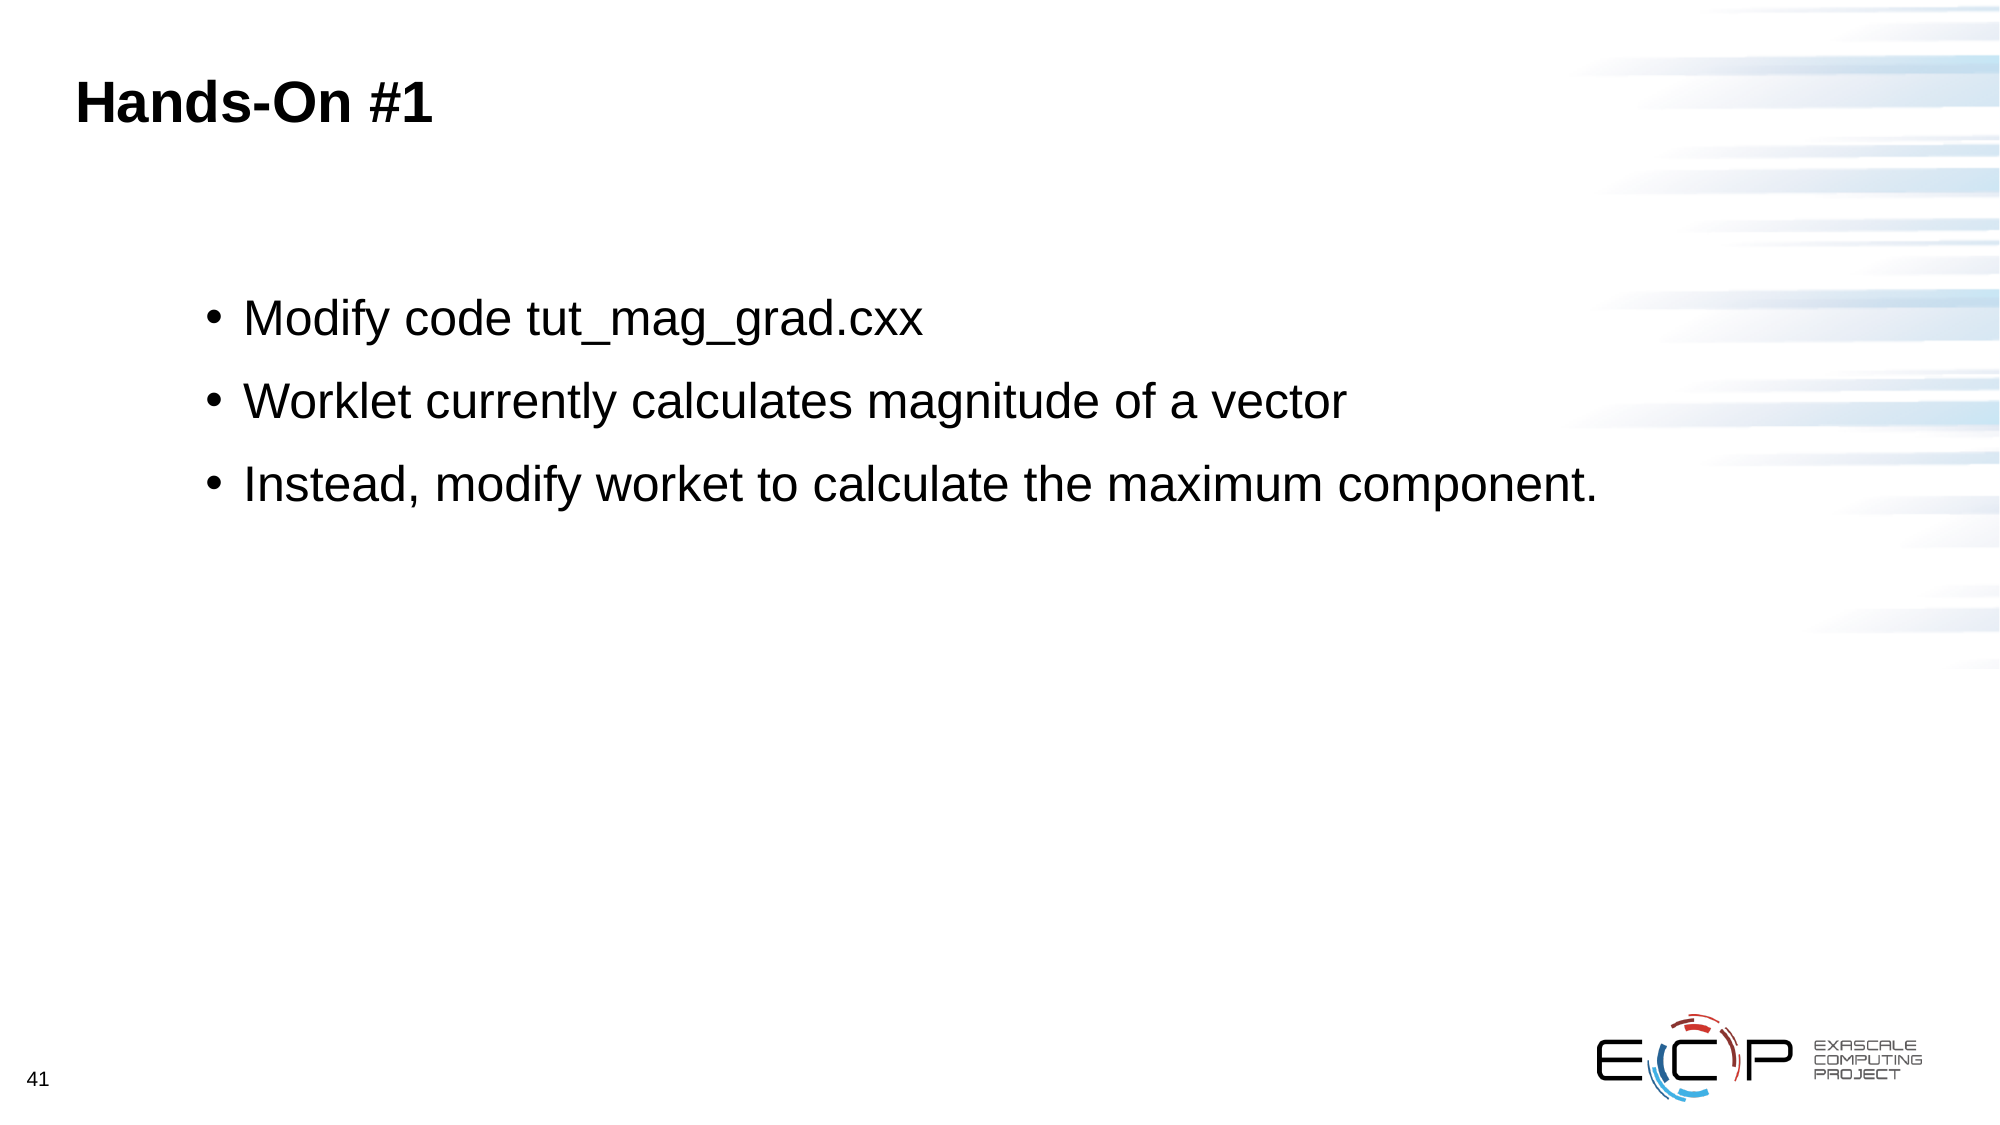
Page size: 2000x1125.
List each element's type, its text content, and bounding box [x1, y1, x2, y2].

picture [1531, 0, 2000, 669]
title Hands-On #1 [59, 67, 1927, 218]
text_box Modify code tut_mag_grad.cxx Worklet currently calculates magnitude of a vector Instead, modify worket to calculate the maximum component. [190, 284, 1848, 949]
picture [1597, 1014, 1922, 1102]
